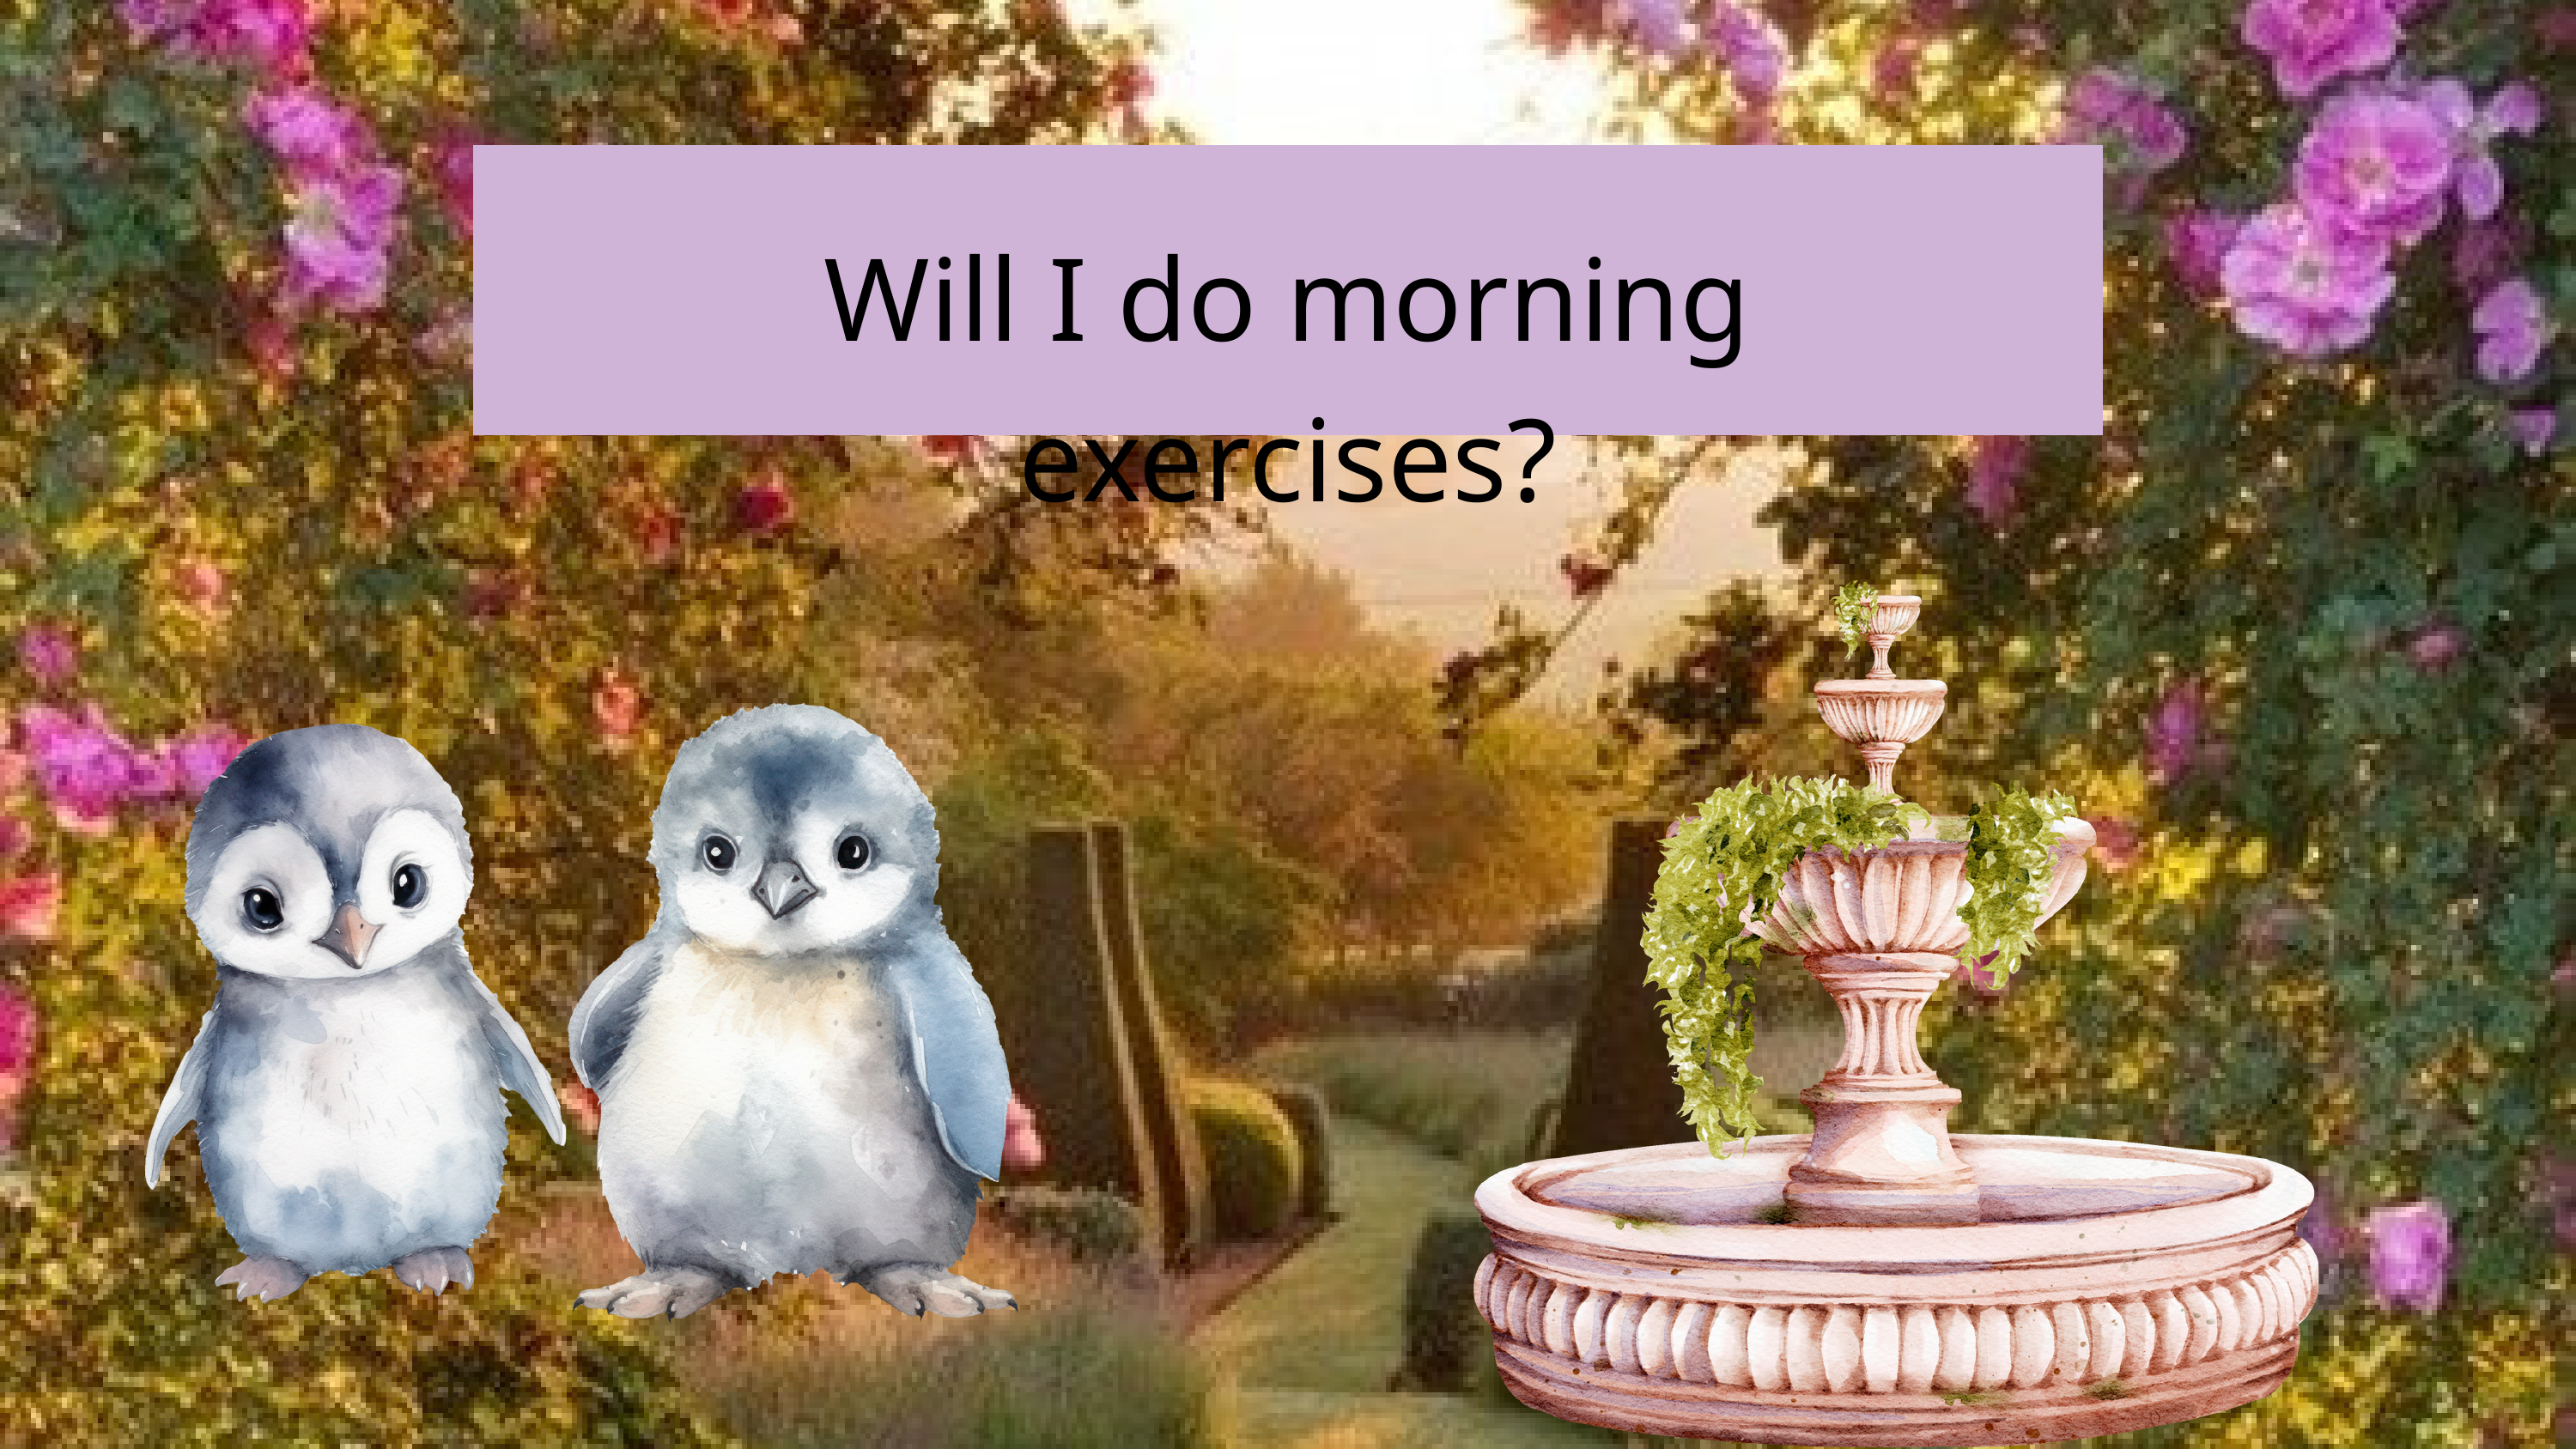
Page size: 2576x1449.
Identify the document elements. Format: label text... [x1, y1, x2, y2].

text_box [144, 724, 567, 1304]
text_box Will I do morning exercises? [549, 445, 2027, 524]
text_box [1473, 580, 2319, 1447]
text_box [566, 702, 1018, 1325]
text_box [472, 144, 2104, 435]
text_box [0, 0, 2576, 1449]
